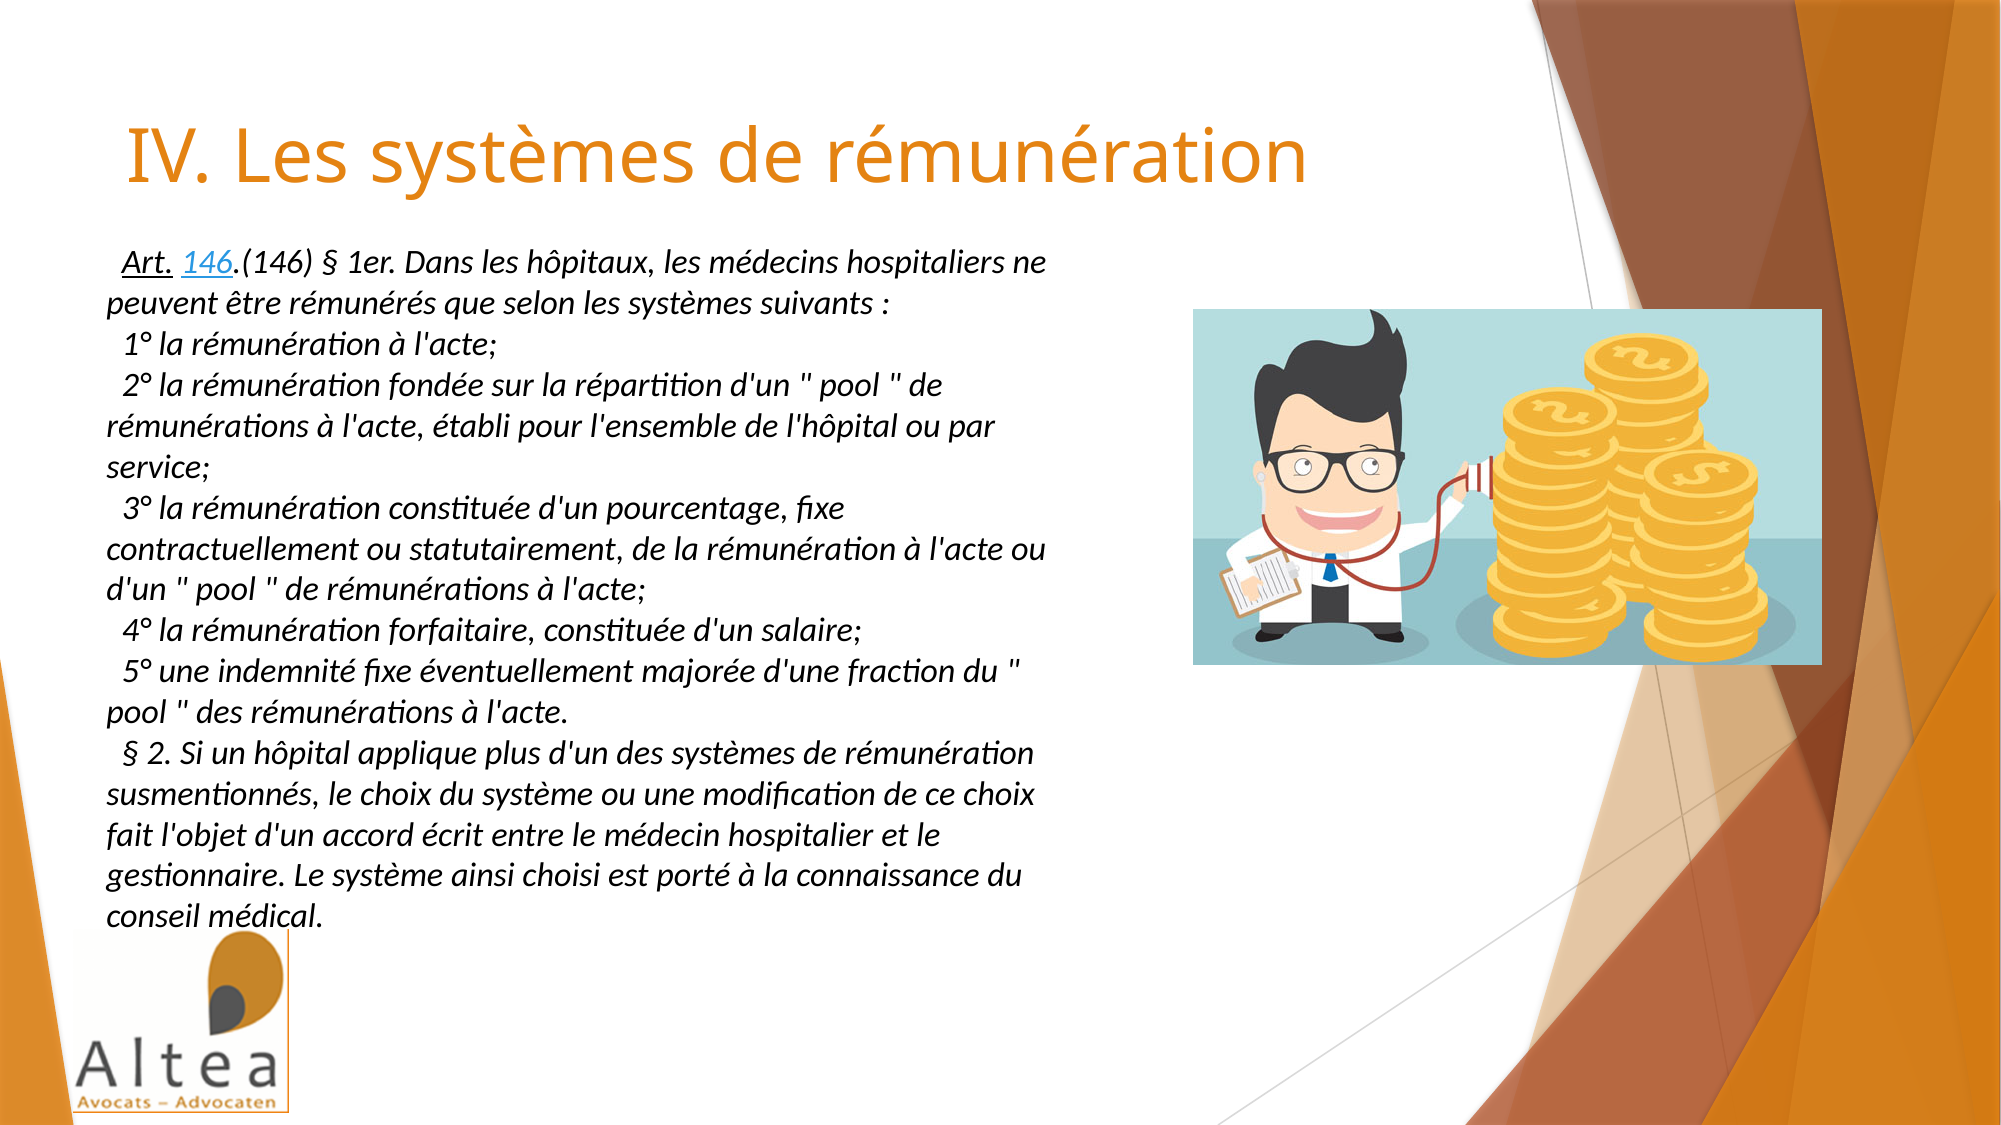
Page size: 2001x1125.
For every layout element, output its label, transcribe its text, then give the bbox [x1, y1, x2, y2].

title IV. Les systèmes de rémunération [111, 99, 1522, 317]
picture [73, 929, 289, 1113]
list Art. 146.(146) § 1er. Dans les hôpitaux, les médecins hospitaliers ne peuvent être rémunérés que selon les systèmes suivants : 1° la rémunération à l'acte; 2° la rémunération fondée sur la répartition d'un " pool " de rémunérations à l'acte, établi pour l'ensemble de l'hôpital ou par service; 3° la rémunération constituée d'un pourcentage, fixe contractuellement ou statutairement, de la rémunération à l'acte ou d'un " pool " de rémunérations à l'acte; 4° la rémunération forfaitaire, constituée d'un salaire; 5° une indemnité fixe éventuellement majorée d'une fraction du " pool " des rémunérations à l'acte. § 2. Si un hôpital applique plus d'un des systèmes de rémunération susmentionnés, le choix du système ou une modification de ce choix fait l'objet d'un accord écrit entre le médecin hospitalier et le gestionnaire. Le système ainsi choisi est porté à la connaissance du conseil médical. [91, 232, 1084, 991]
picture [1193, 308, 1823, 666]
